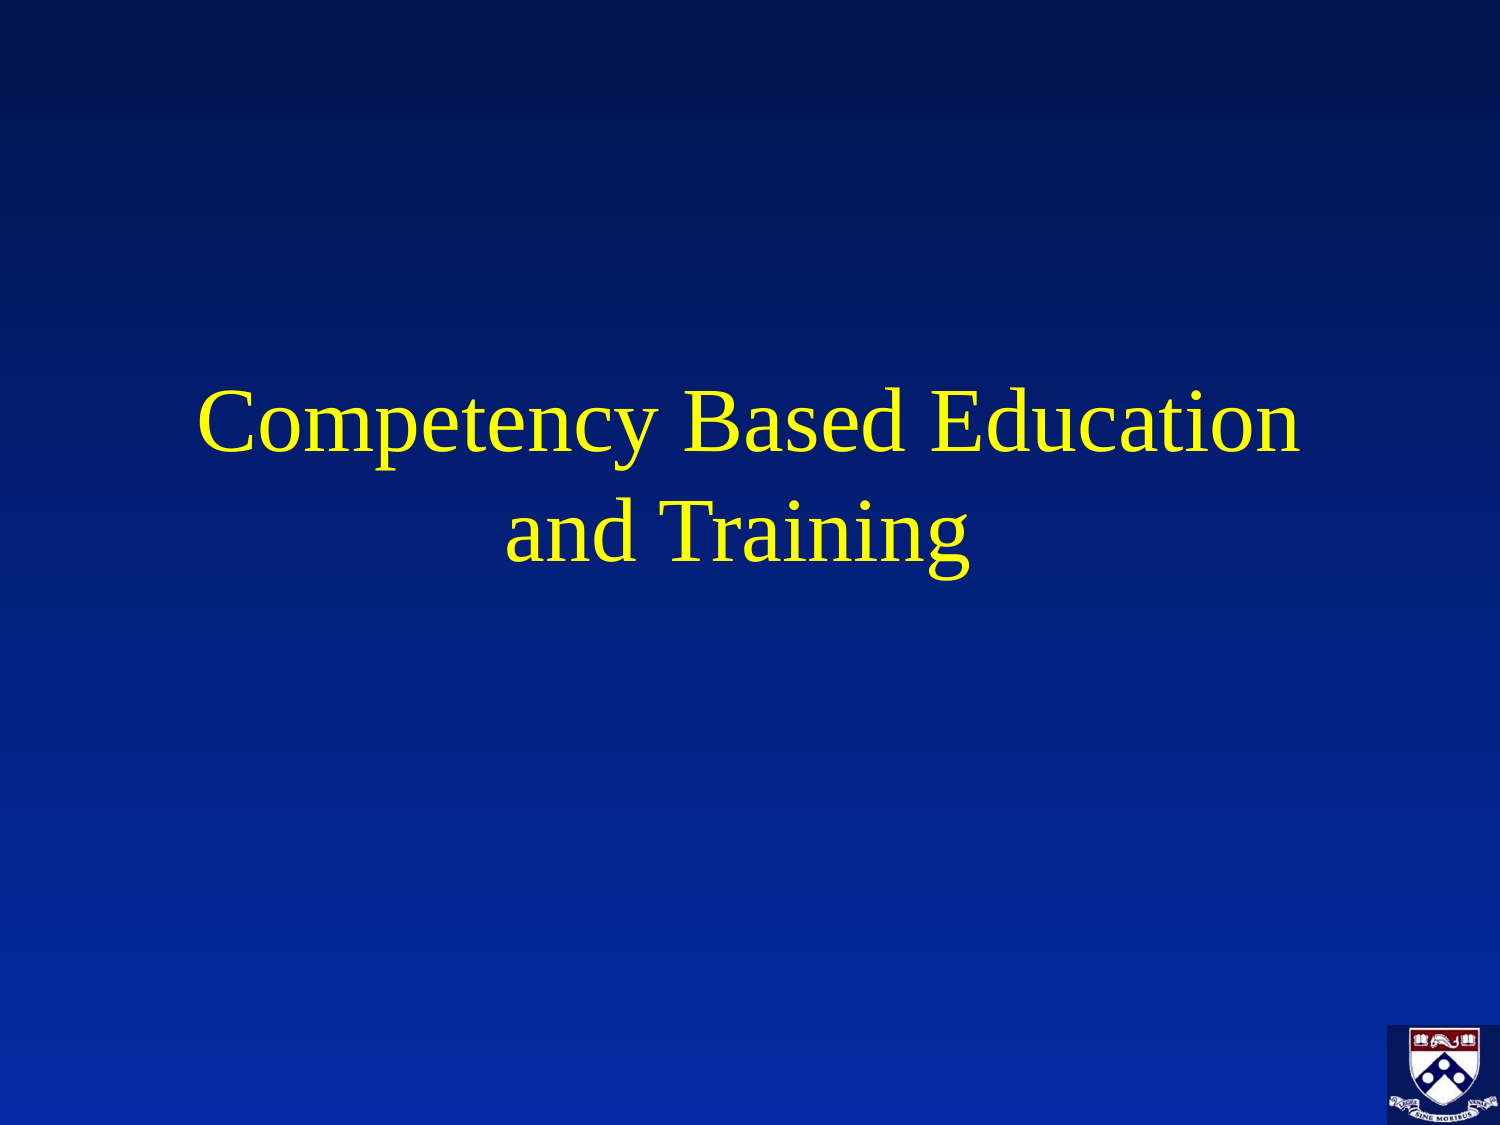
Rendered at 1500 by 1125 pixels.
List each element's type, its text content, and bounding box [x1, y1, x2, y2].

picture [1387, 1025, 1500, 1125]
title Competency Based Education and Training [112, 349, 1388, 591]
